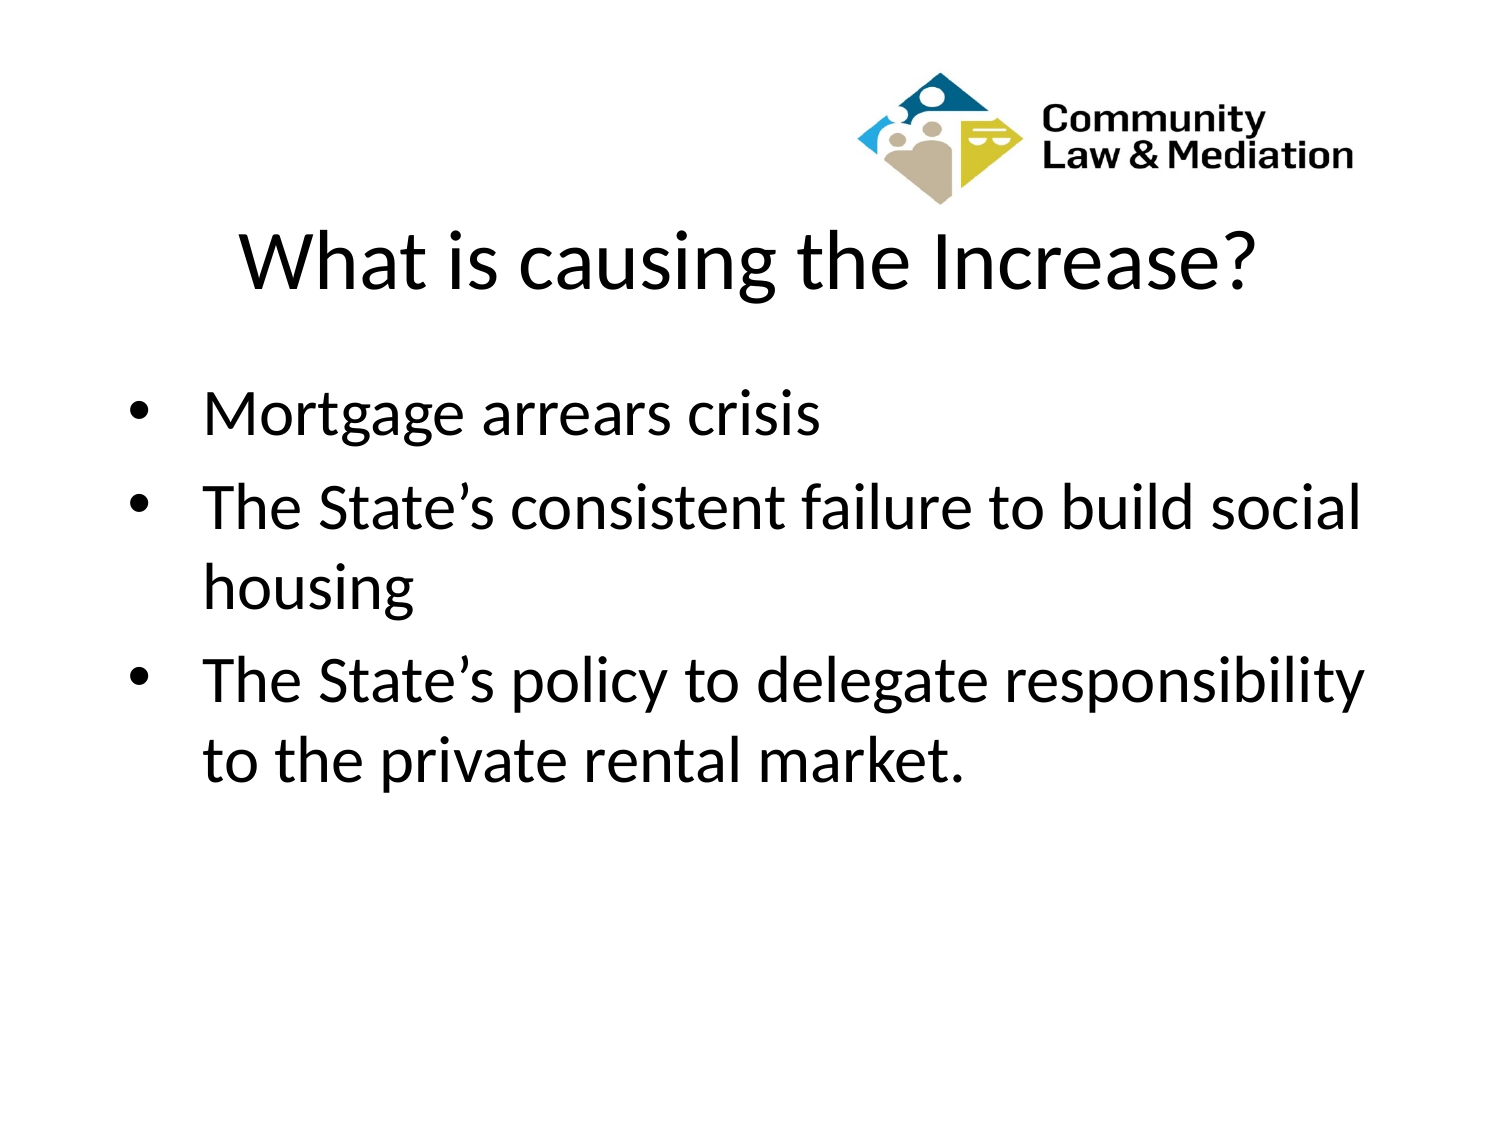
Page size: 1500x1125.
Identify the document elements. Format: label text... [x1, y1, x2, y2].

subtitle Mortgage arrears crisis The State’s consistent failure to build social housing The State’s policy to delegate responsibility to the private rental market. [112, 361, 1424, 1094]
title What is causing the Increase? [112, 196, 1388, 315]
picture [856, 67, 1353, 196]
